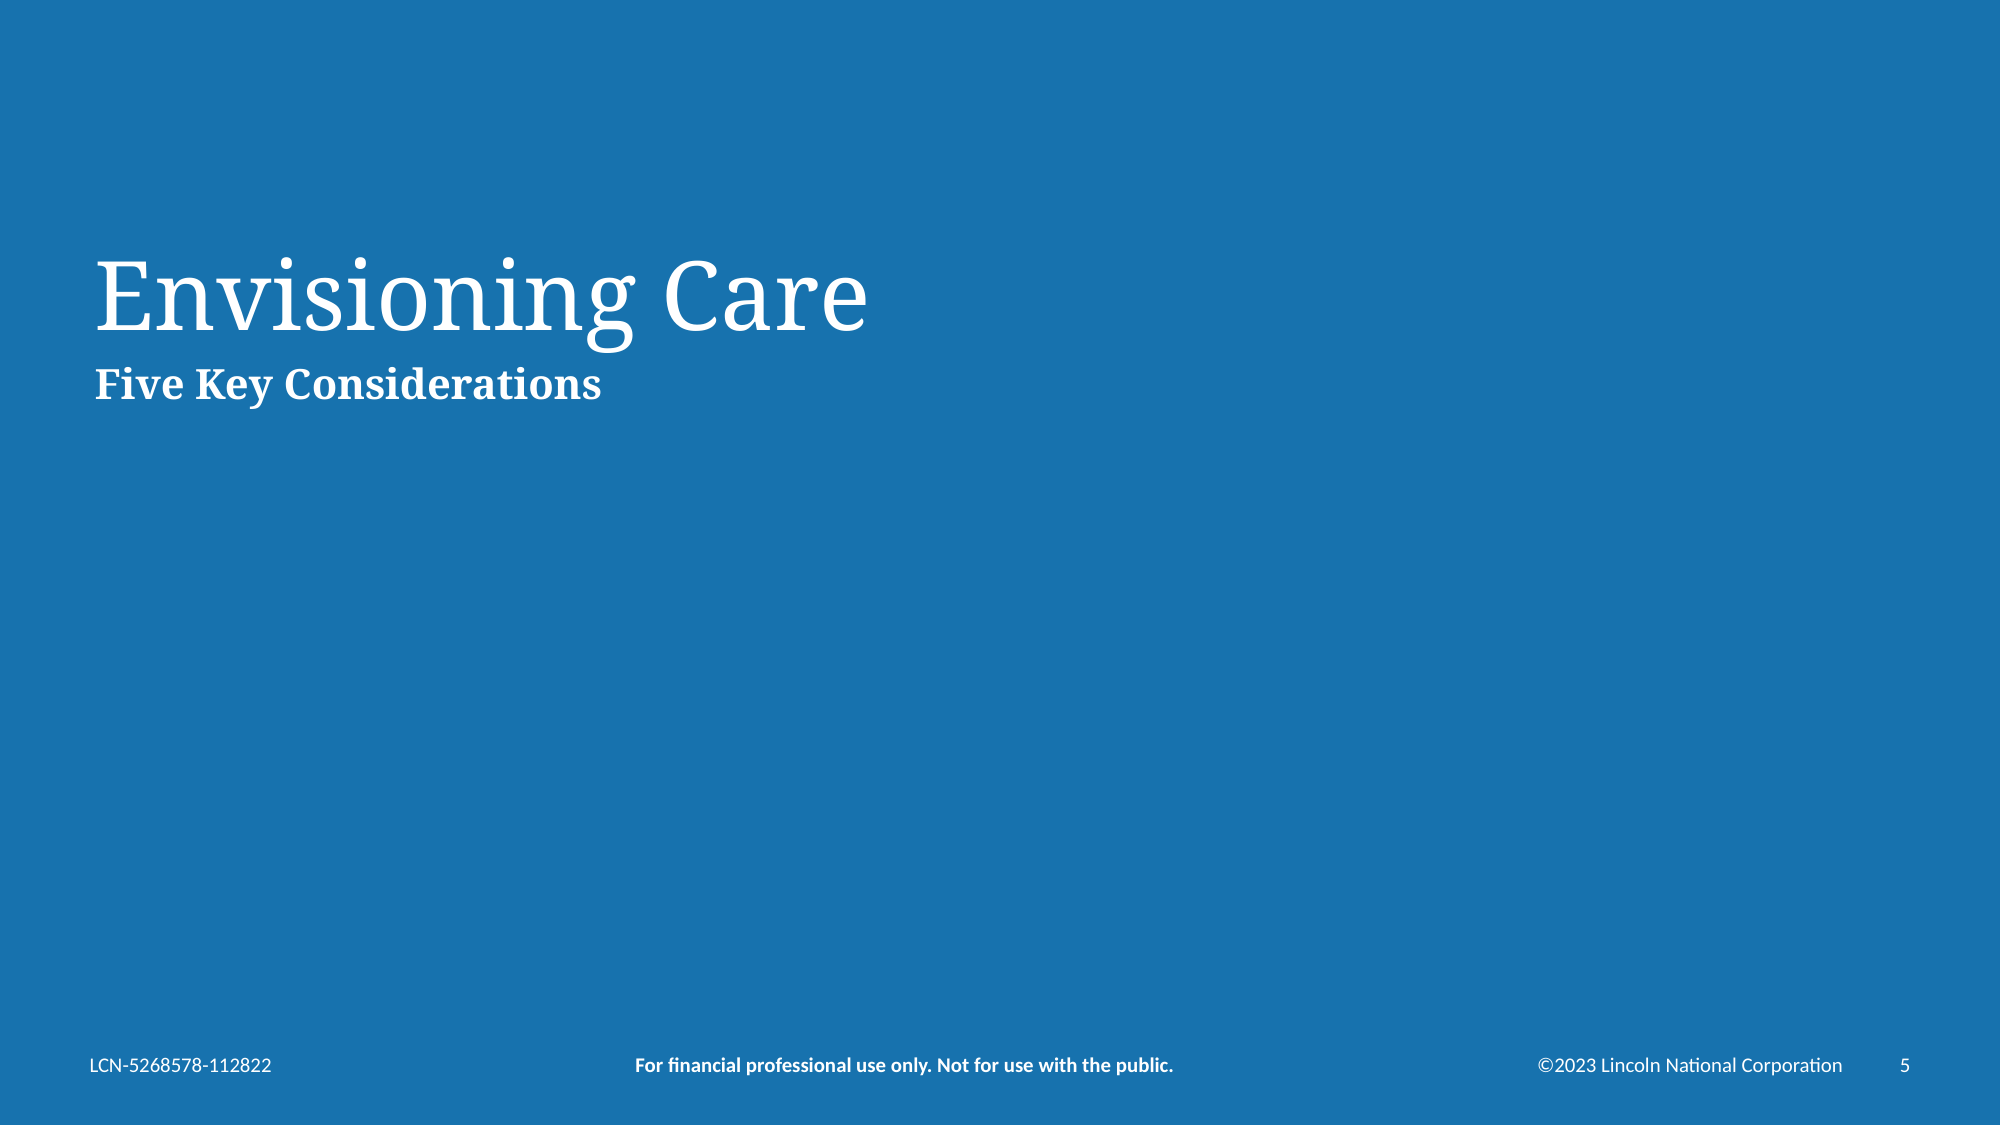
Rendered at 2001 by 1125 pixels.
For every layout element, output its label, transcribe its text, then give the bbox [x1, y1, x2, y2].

list Envisioning Care [94, 234, 1906, 350]
list Five Key Considerations [94, 357, 1906, 409]
